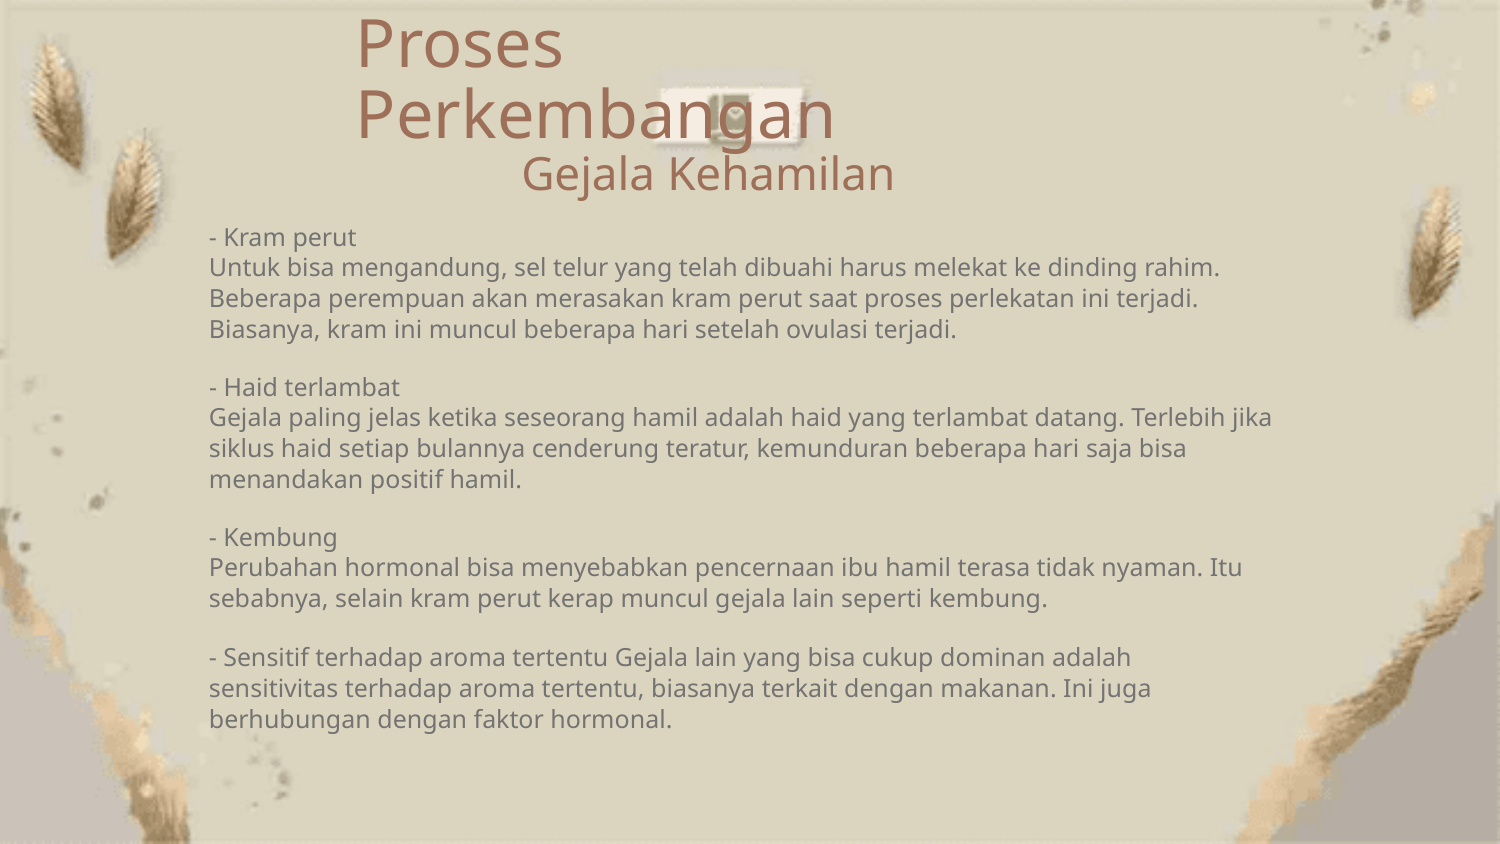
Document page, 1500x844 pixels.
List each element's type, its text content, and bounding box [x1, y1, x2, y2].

text_box Gejala Kehamilan [521, 154, 986, 200]
text_box Proses Perkembangan [355, 15, 861, 152]
text_box [0, 0, 1500, 844]
text_box Gejala paling jelas ketika seseorang hamil adalah haid yang terlambat datang. Terlebih jika siklus haid setiap bulannya cenderung teratur, kemunduran beberapa hari saja bisa menandakan positif hamil. [209, 397, 1302, 494]
text_box - Kembung [209, 517, 367, 547]
text_box Perubahan hormonal bisa menyebabkan pencernaan ibu hamil terasa tidak nyaman. Itu sebabnya, selain kram perut kerap muncul gejala lain seperti kembung. [209, 547, 1273, 613]
text_box - Haid terlambat [209, 367, 431, 397]
text_box Untuk bisa mengandung, sel telur yang telah dibuahi harus melekat ke dinding rahim. Beberapa perempuan akan merasakan kram perut saat proses perlekatan ini terjadi. Biasanya, kram ini muncul beberapa hari setelah ovulasi terjadi. [209, 247, 1245, 344]
text_box - Kram perut [209, 217, 389, 247]
text_box - Sensitif terhadap aroma tertentu Gejala lain yang bisa cukup dominan adalah sensitivitas terhadap aroma tertentu, biasanya terkait dengan makanan. Ini juga berhubungan dengan faktor hormonal. [209, 637, 1174, 734]
